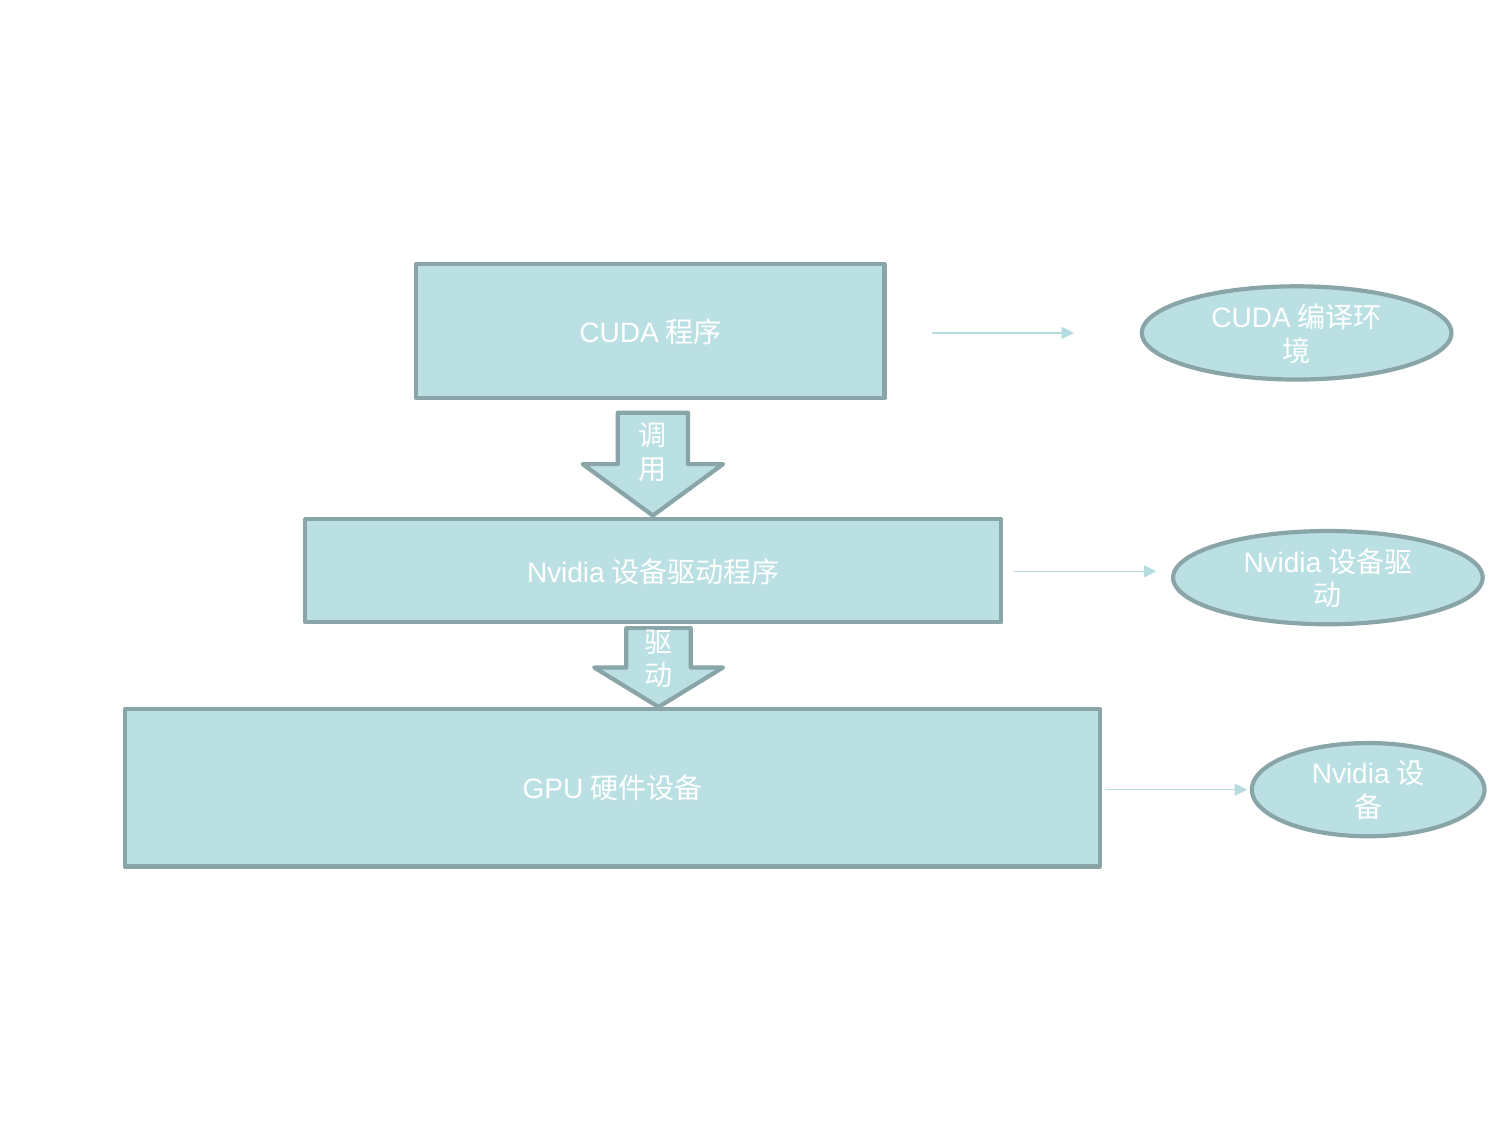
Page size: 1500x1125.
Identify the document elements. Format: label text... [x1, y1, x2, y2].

text_box Nvidia设备驱动 [1170, 528, 1485, 627]
text_box Nvidia设备驱动程序 [303, 517, 1003, 624]
text_box 驱动 [592, 626, 726, 709]
text_box CUDA编译环境 [1139, 284, 1454, 382]
text_box Nvidia设备 [1249, 740, 1487, 839]
text_box CUDA程序 [414, 262, 887, 400]
text_box GPU硬件设备 [123, 707, 1102, 869]
text_box 调用 [580, 410, 726, 518]
